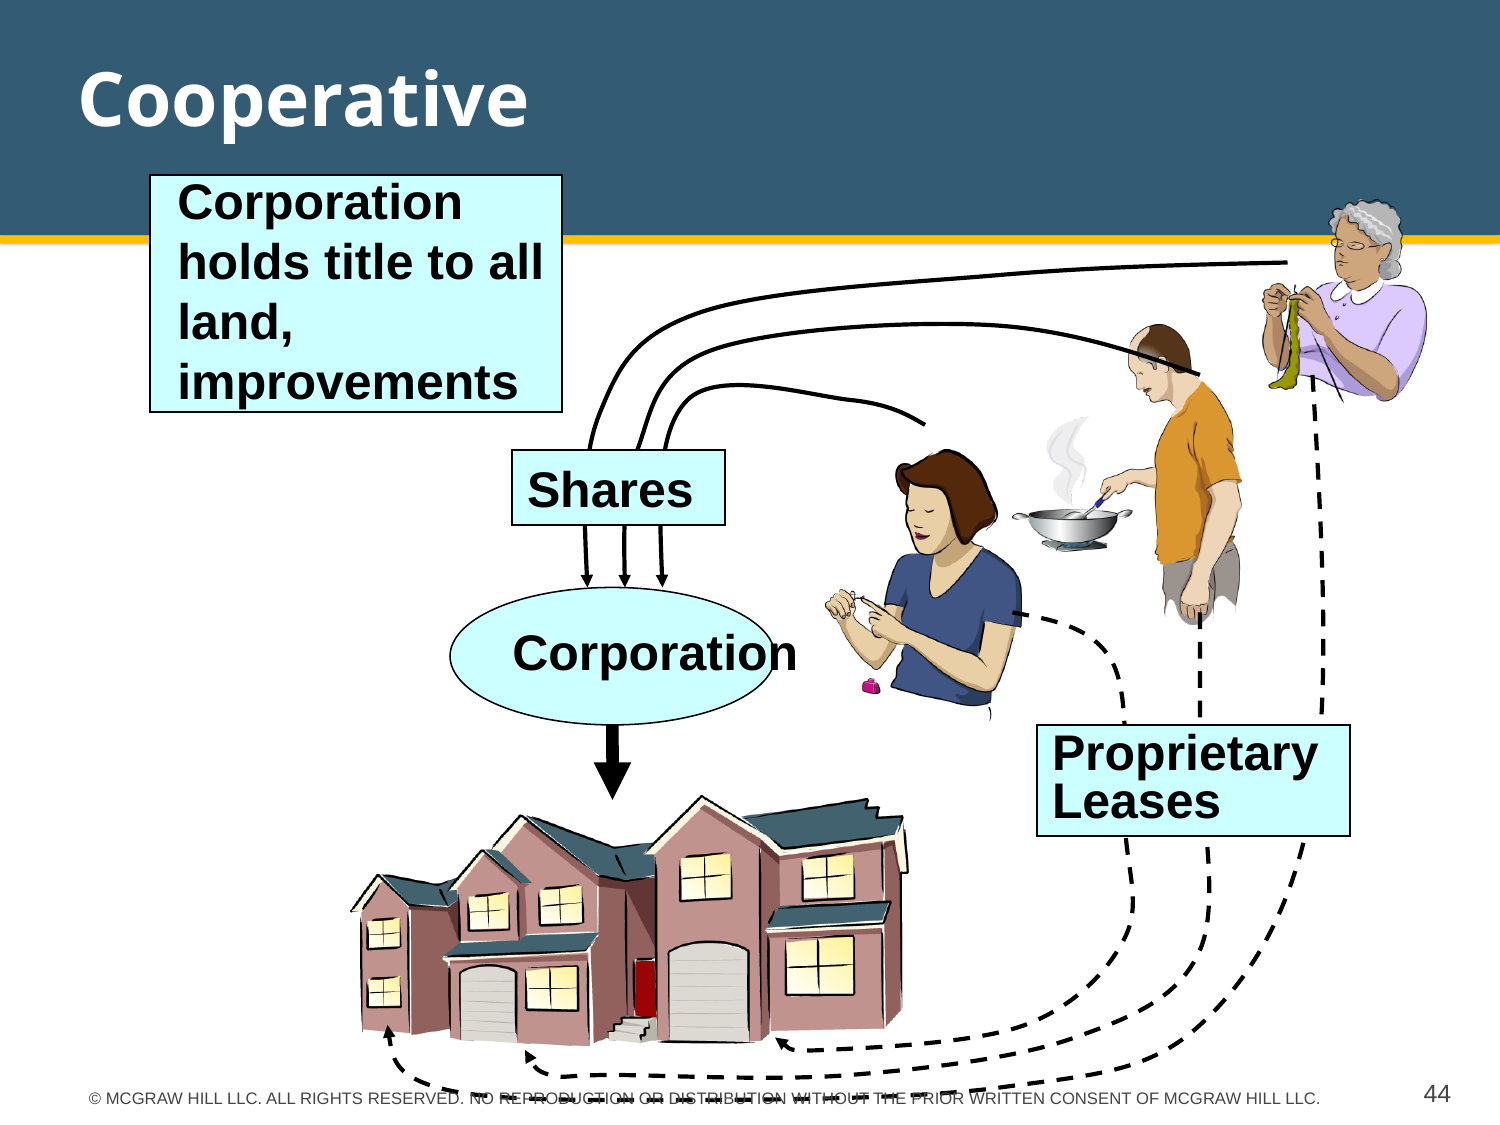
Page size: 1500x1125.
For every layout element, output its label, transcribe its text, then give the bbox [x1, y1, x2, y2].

title Cooperative [62, 37, 1338, 155]
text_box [349, 809, 381, 1046]
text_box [387, 374, 1350, 1100]
footer © MCGRAW HILL LLC. ALL RIGHTS RESERVED. NO REPRODUCTION OR DISTRIBUTION WITHOUT THE PRIOR WRITTEN CONSENT OF MCGRAW HILL LLC. [75, 1062, 386, 1108]
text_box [1294, 199, 1427, 1046]
slide_number 44 [1351, 1062, 1467, 1108]
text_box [149, 162, 1288, 800]
